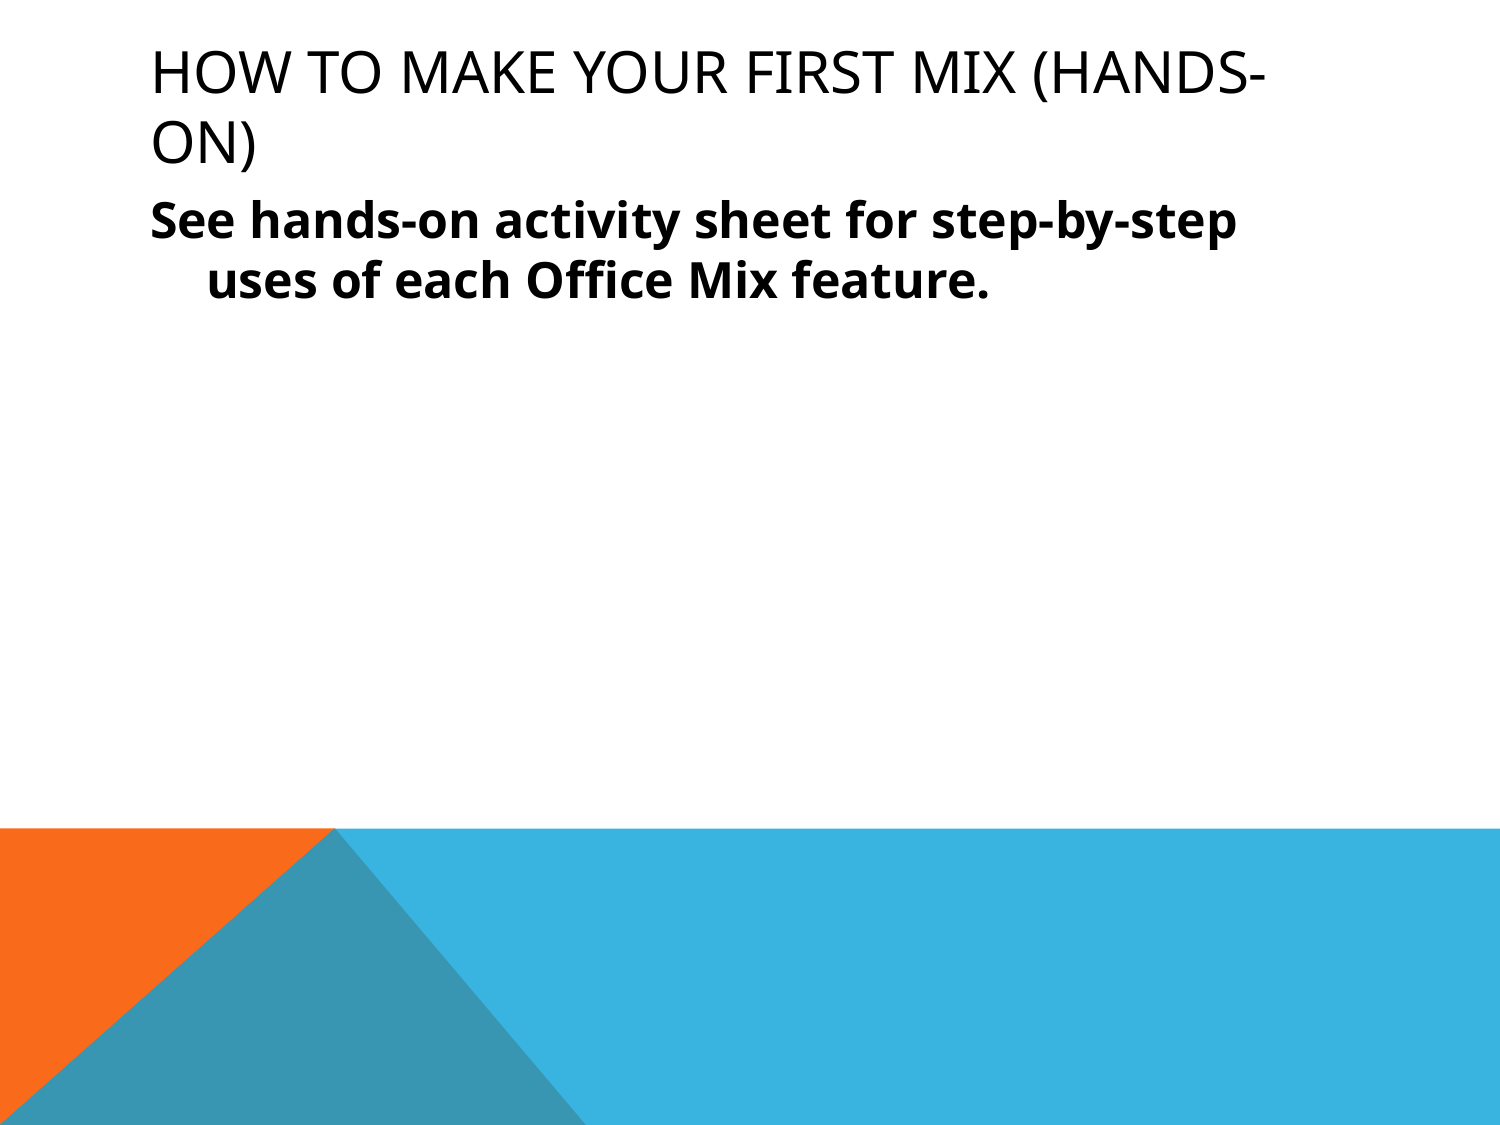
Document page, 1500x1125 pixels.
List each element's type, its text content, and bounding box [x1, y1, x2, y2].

list See hands-on activity sheet for step-by-step uses of each Office Mix feature. [135, 180, 1369, 768]
title How to make your first mix (hands-on) [135, 60, 1369, 150]
